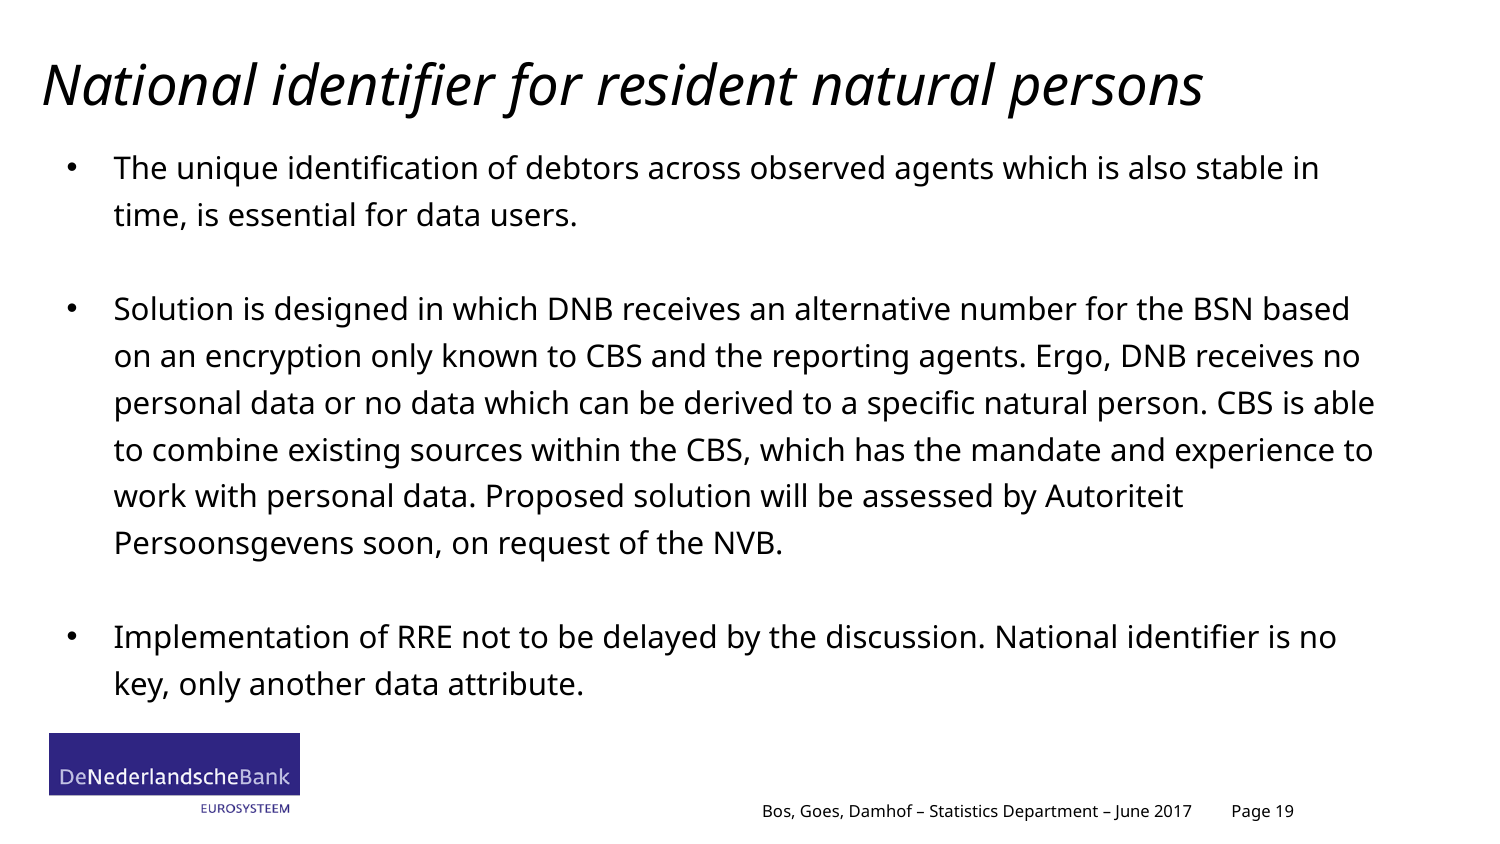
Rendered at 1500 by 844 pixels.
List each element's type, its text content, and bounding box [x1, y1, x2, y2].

title National identifier for resident natural persons [41, 38, 1413, 159]
footer Bos, Goes, Damhof – Statistics Department – June 2017 [468, 793, 1208, 823]
text_box The unique identification of debtors across observed agents which is also stable in time, is essential for data users. Solution is designed in which DNB receives an alternative number for the BSN based on an encryption only known to CBS and the reporting agents. Ergo, DNB receives no personal data or no data which can be derived to a specific natural person. CBS is able to combine existing sources within the CBS, which has the mandate and experience to work with personal data. Proposed solution will be assessed by Autoriteit Persoonsgevens soon, on request of the NVB. Implementation of RRE not to be delayed by the discussion. National identifier is no key, only another data attribute. [66, 139, 1386, 692]
slide_number Page 19 [1216, 793, 1330, 823]
picture [49, 733, 300, 813]
